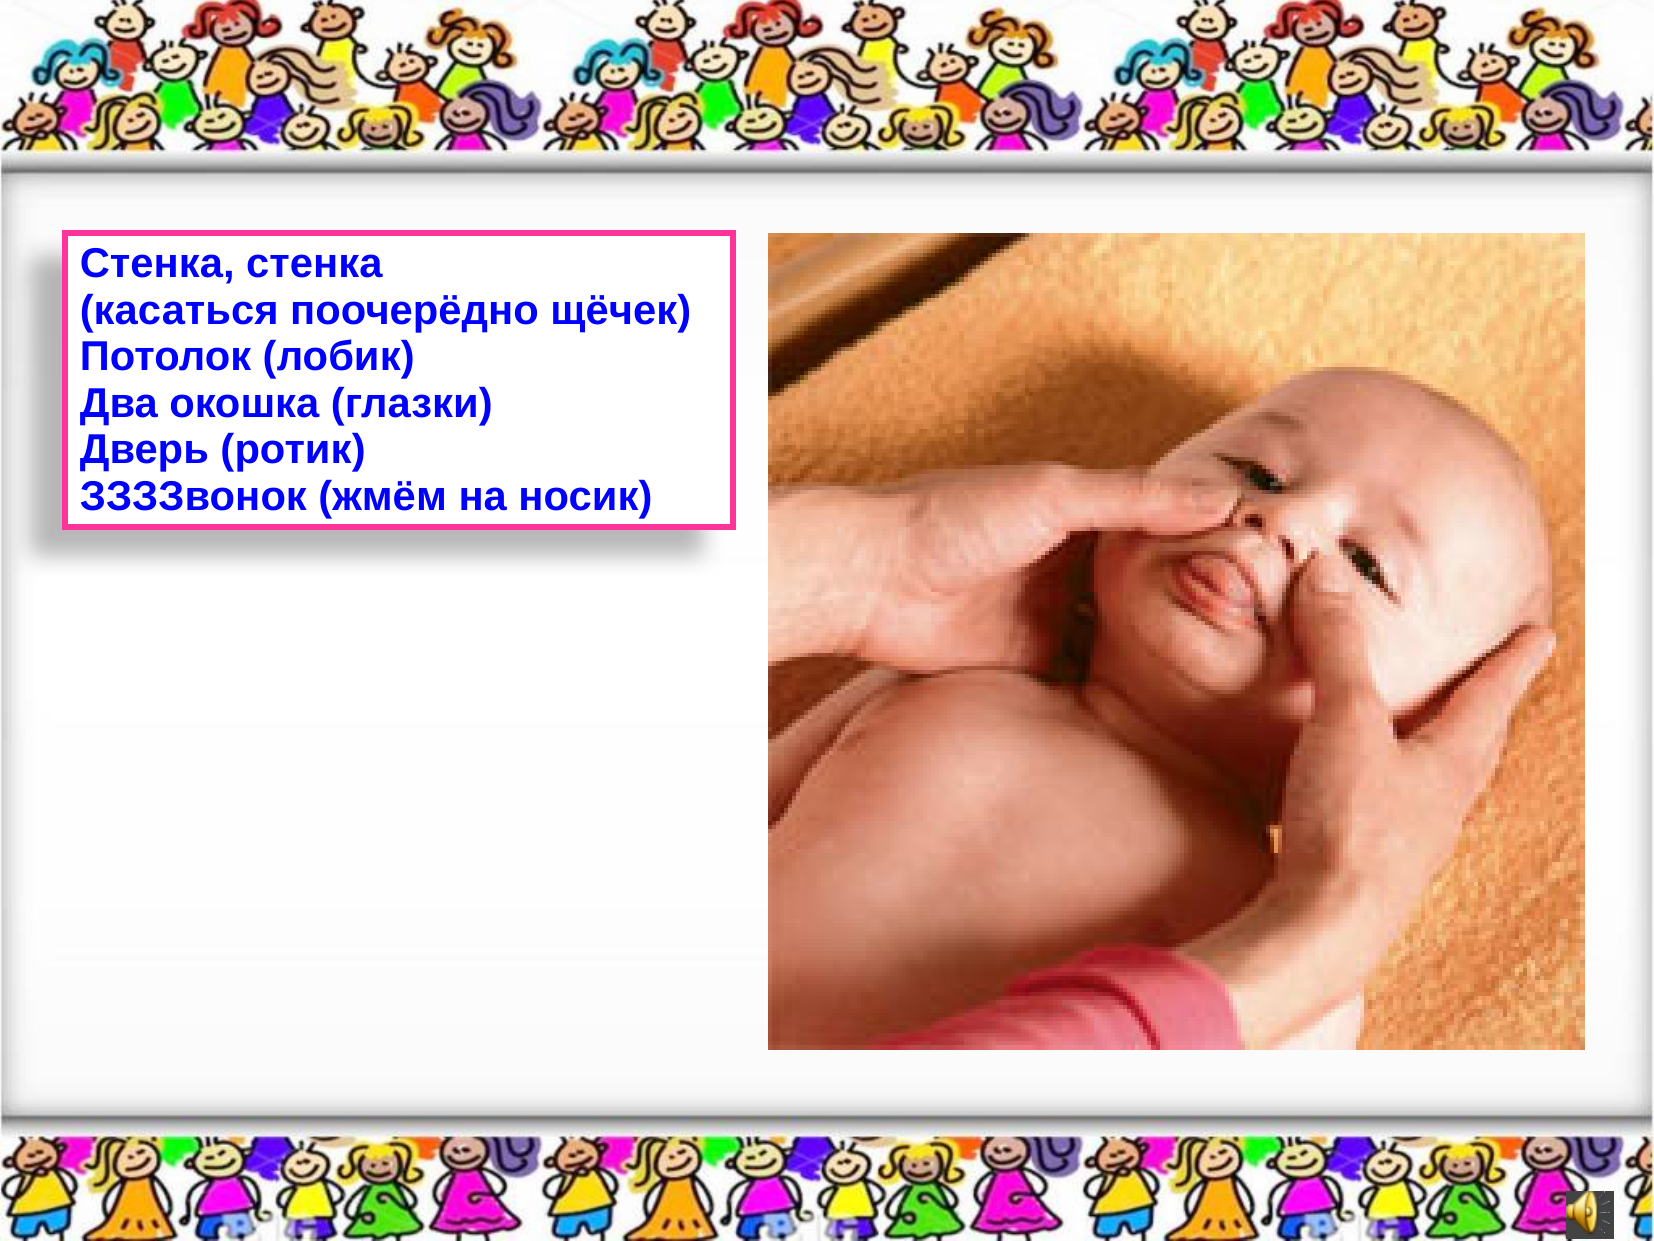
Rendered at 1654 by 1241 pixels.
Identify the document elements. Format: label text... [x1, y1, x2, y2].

text_box Стенка, стенка (касаться поочерёдно щёчек) Потолок (лобик) Два окошка (глазки) Дверь (ротик) ЗЗЗЗвонок (жмём на носик) [65, 233, 733, 527]
picture [0, 0, 1654, 1241]
